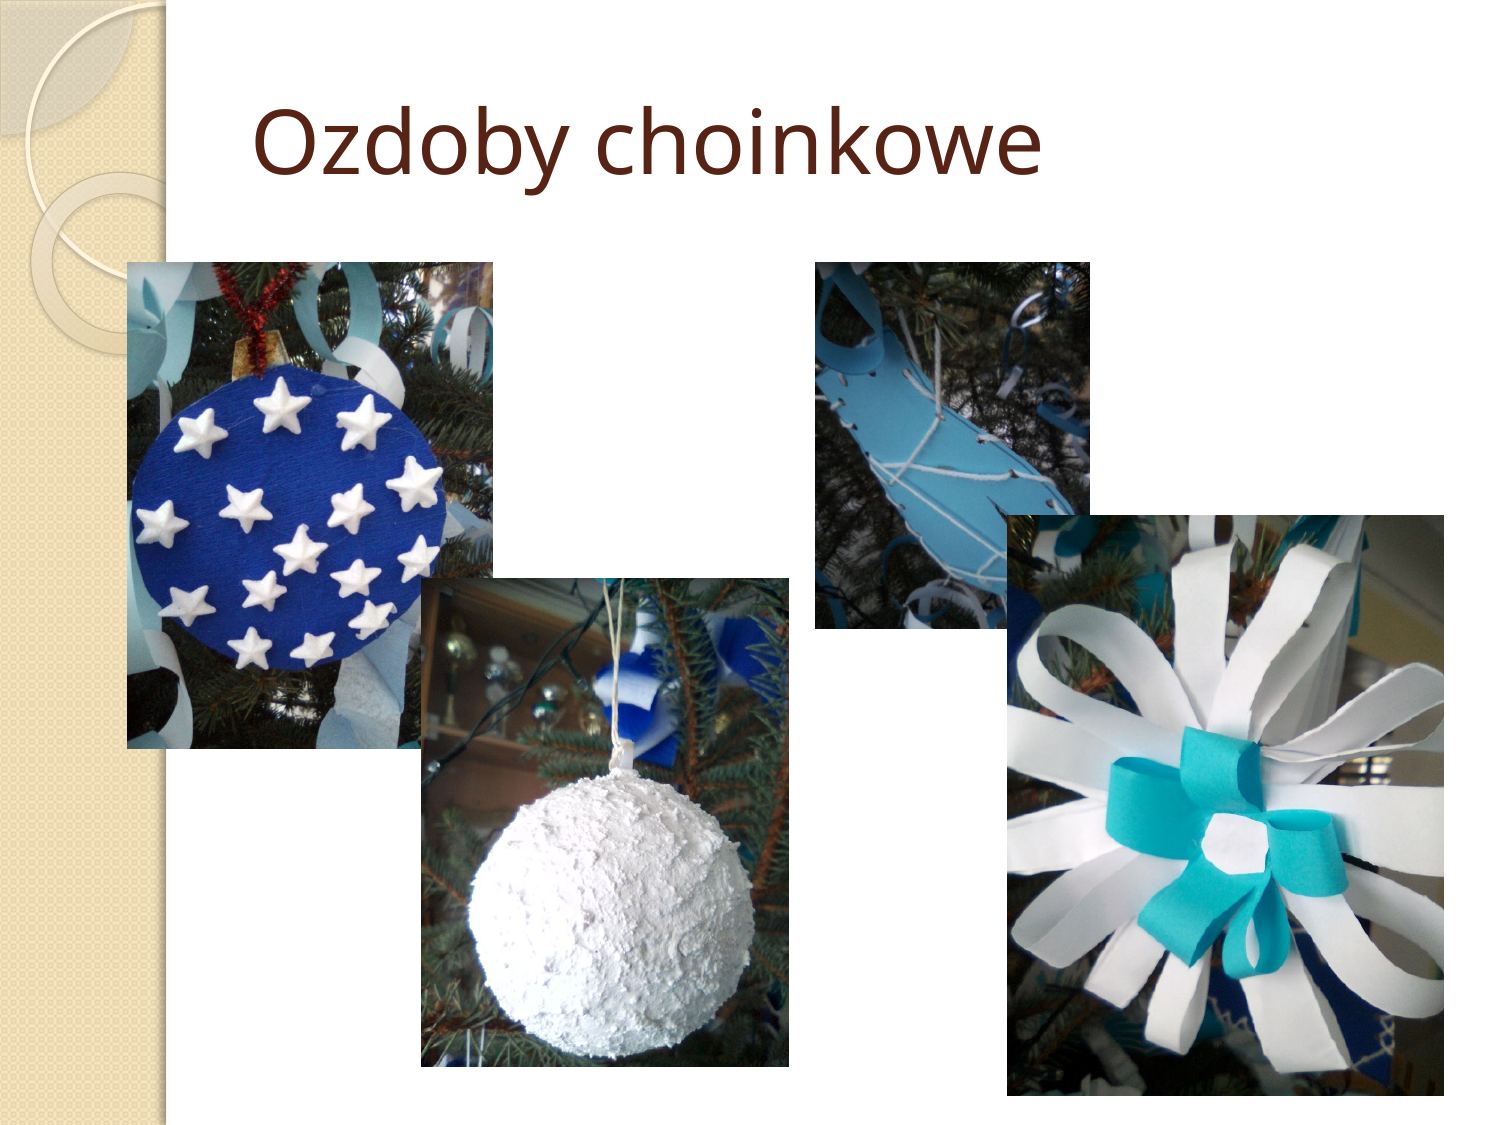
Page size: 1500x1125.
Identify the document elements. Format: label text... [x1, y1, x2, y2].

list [127, 262, 493, 749]
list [814, 262, 1090, 629]
picture [1007, 515, 1444, 1097]
title Ozdoby choinkowe [235, 45, 1466, 233]
picture [421, 577, 789, 1067]
